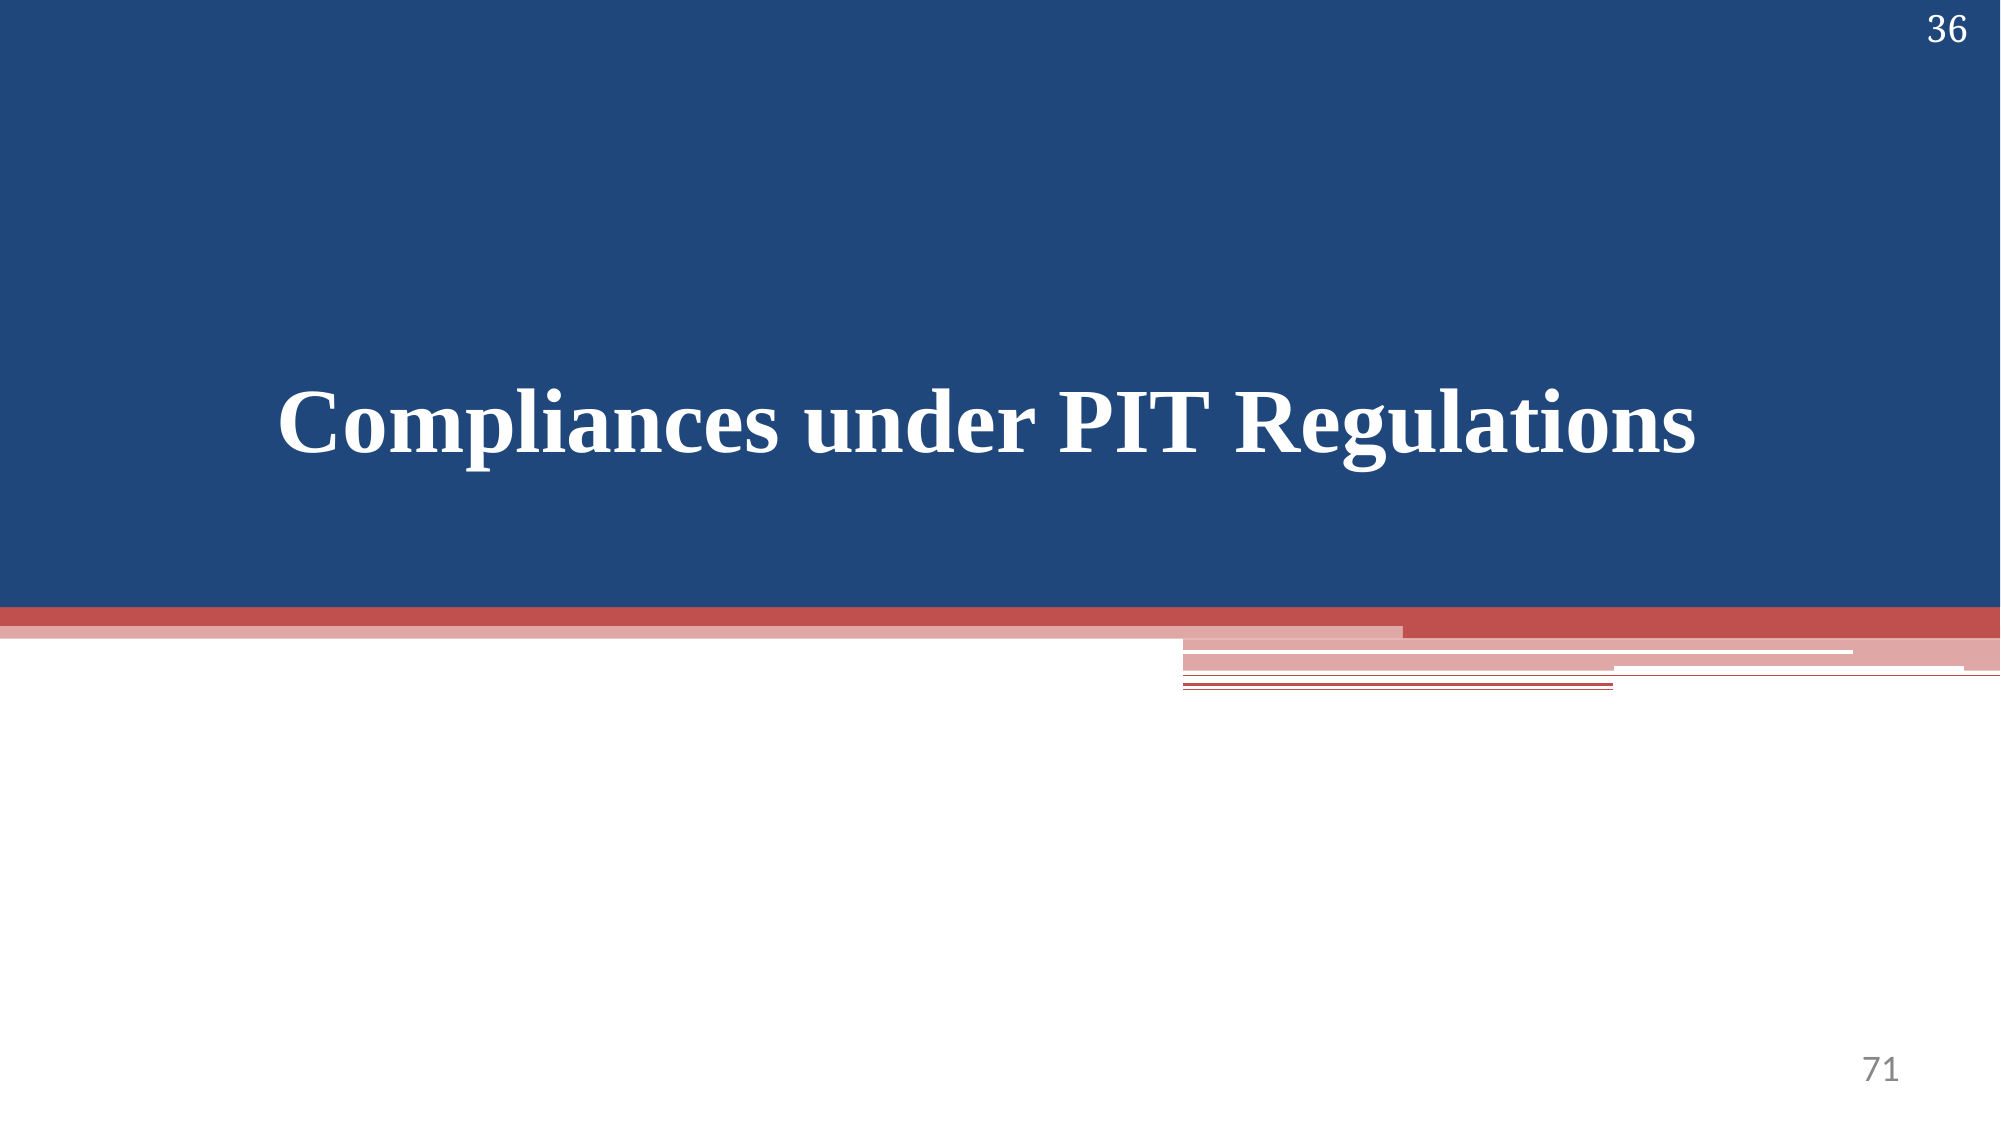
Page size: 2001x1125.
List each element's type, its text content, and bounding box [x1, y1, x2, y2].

text_box 36 [1924, 3, 1971, 51]
slide_number 60 [1855, 1051, 1907, 1125]
picture [0, 639, 2000, 1125]
title Compliances under PIT Regulations [274, 359, 1703, 550]
